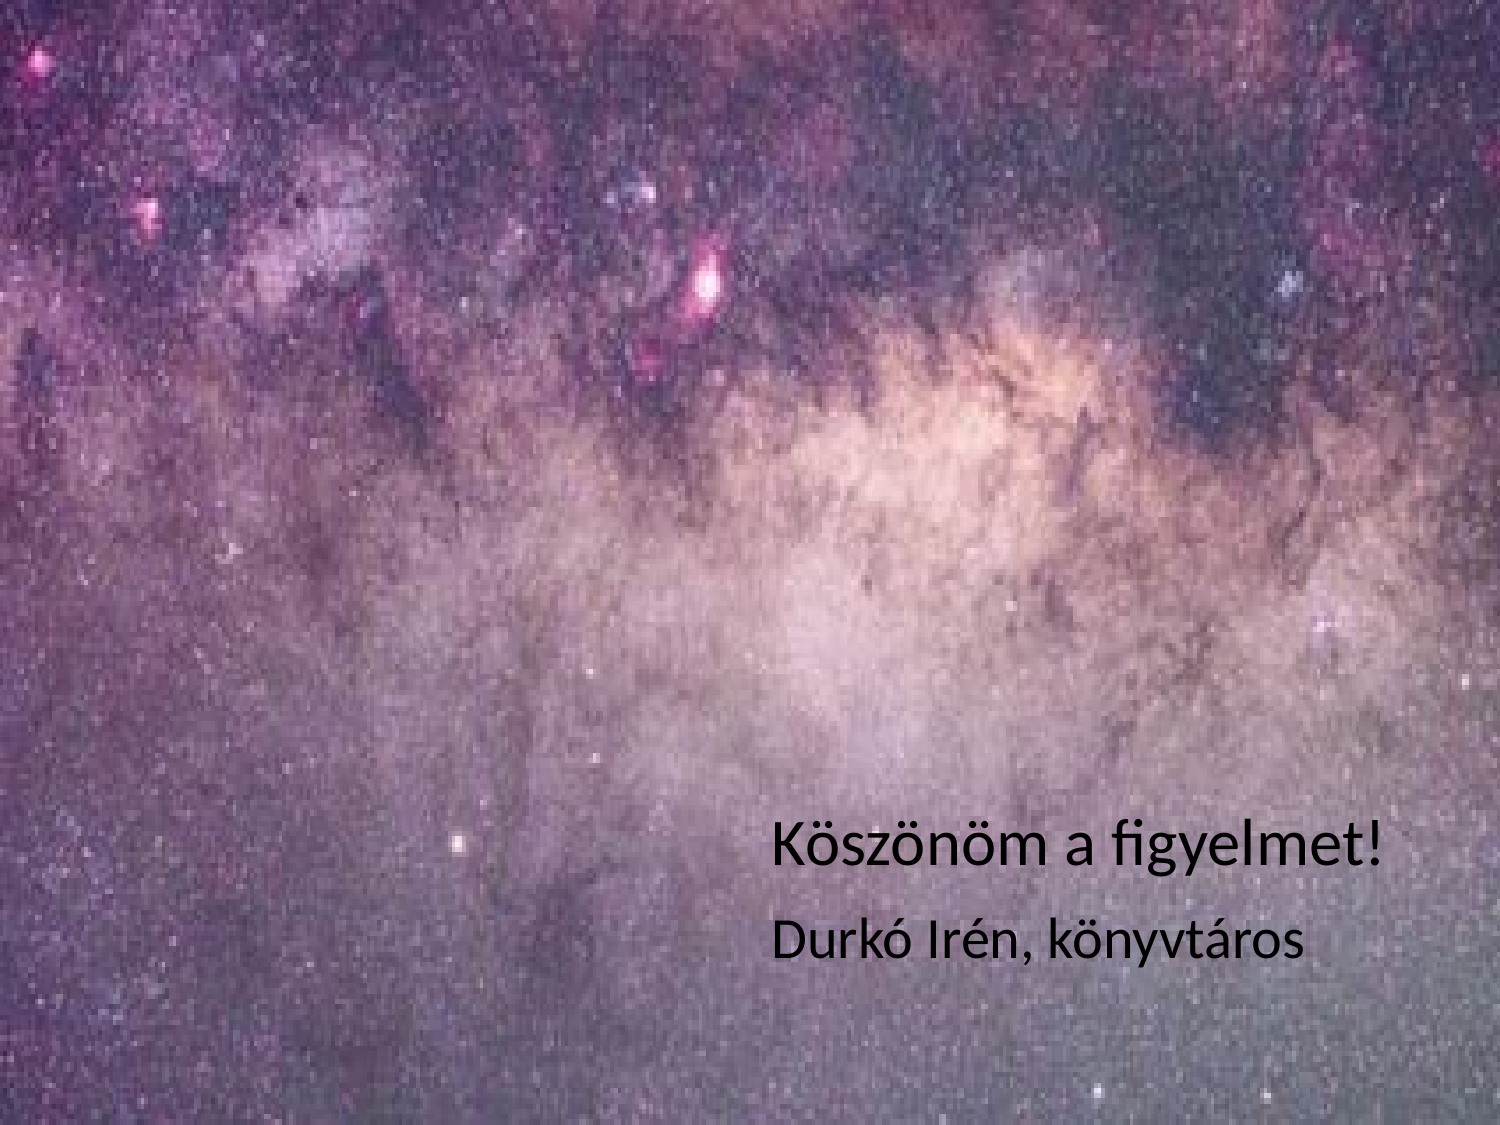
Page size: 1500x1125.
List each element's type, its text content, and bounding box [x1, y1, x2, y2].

list Köszönöm a figyelmet! Durkó Irén, könyvtáros [100, 44, 1425, 1047]
picture [0, 0, 1500, 1125]
